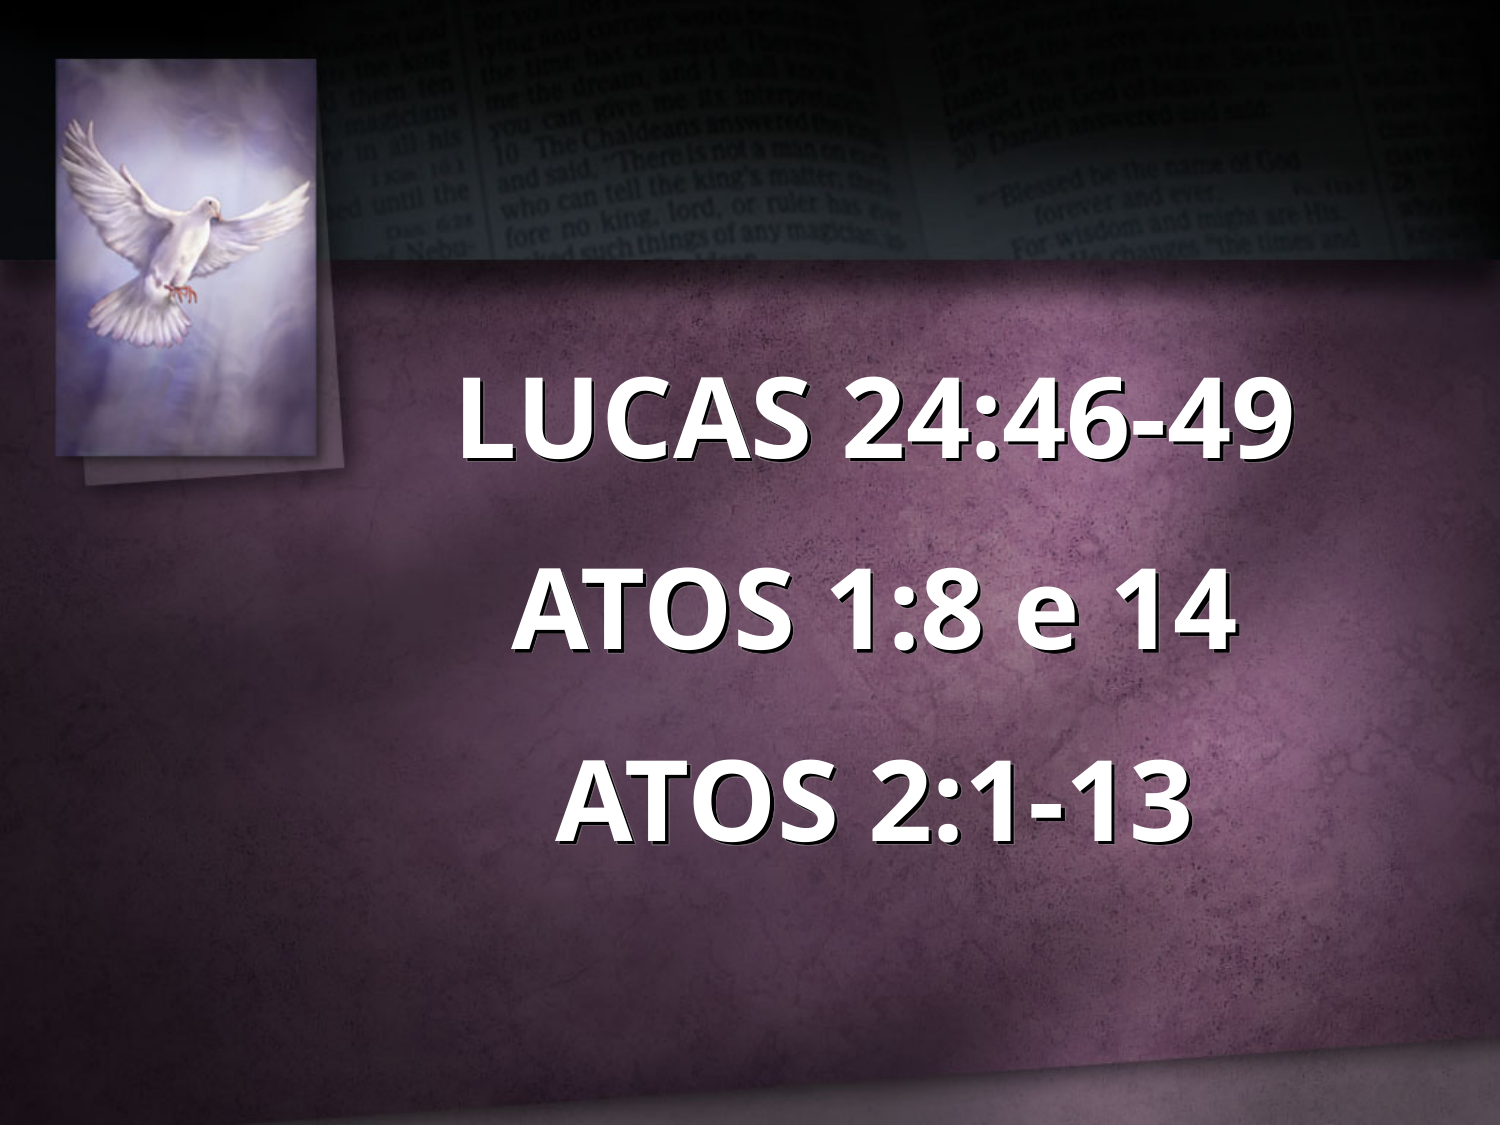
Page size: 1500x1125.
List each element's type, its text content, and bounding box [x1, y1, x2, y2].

text_box LUCAS 24:46-49 ATOS 1:8 e 14 ATOS 2:1-13 [349, 338, 1400, 871]
picture [0, 0, 1500, 1125]
